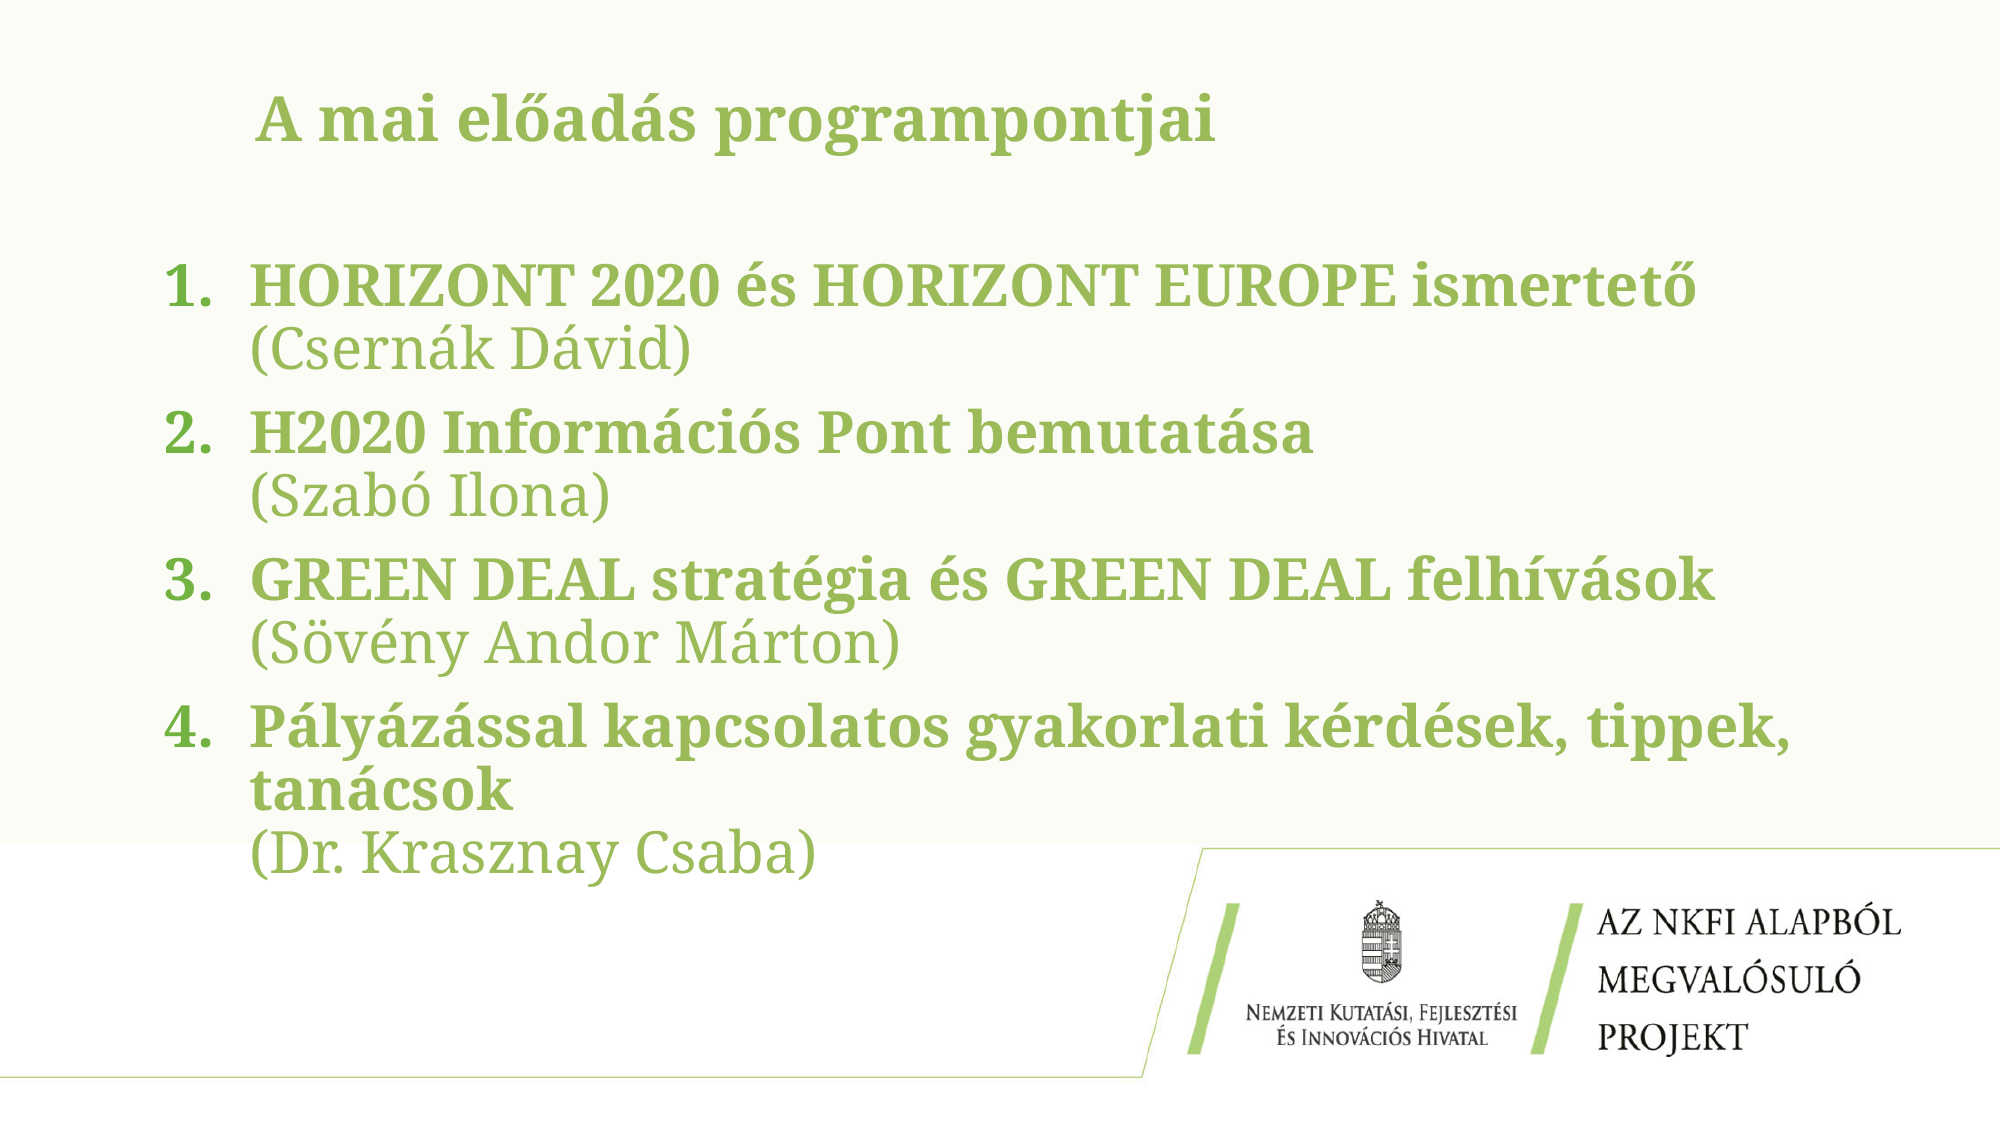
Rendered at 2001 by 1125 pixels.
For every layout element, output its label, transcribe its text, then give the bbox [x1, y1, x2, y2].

list HORIZONT 2020 és HORIZONT EUROPE ismertető (Csernák Dávid) H2020 Információs Pont bemutatása (Szabó Ilona) GREEN DEAL stratégia és GREEN DEAL felhívások (Sövény Andor Márton) Pályázással kapcsolatos gyakorlati kérdések, tippek, tanácsok (Dr. Krasznay Csaba) [150, 249, 1880, 847]
picture [0, 843, 2000, 1125]
title A mai előadás programpontjai [240, 79, 1880, 163]
